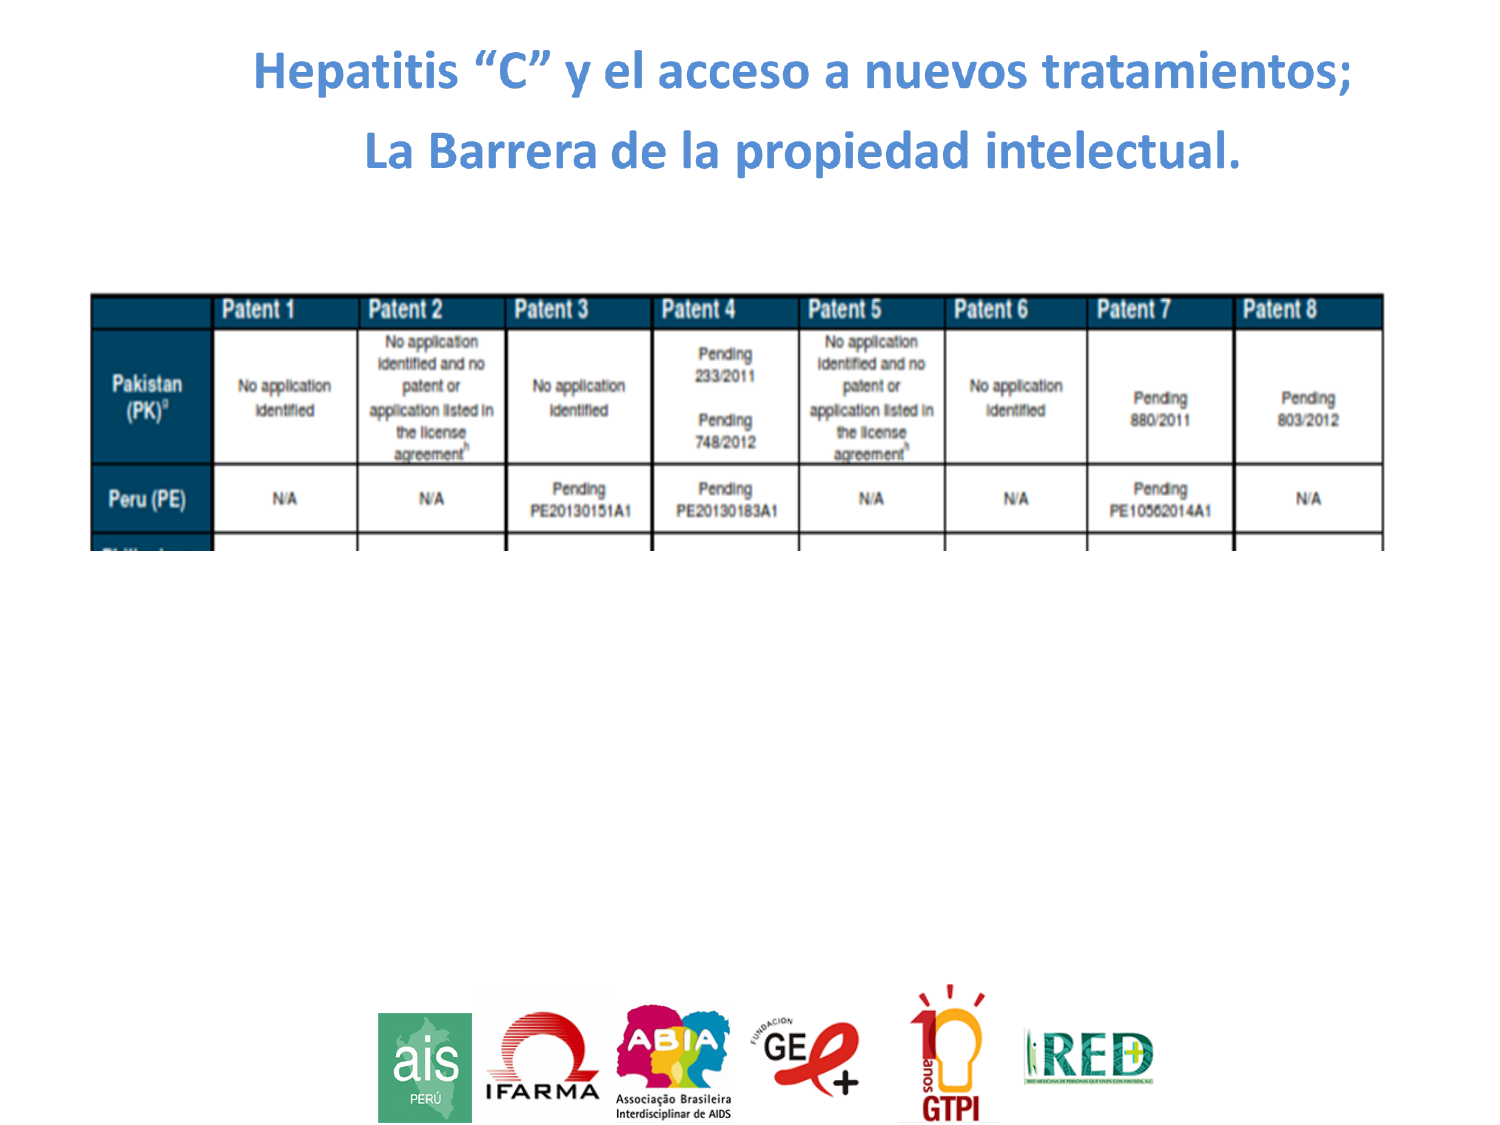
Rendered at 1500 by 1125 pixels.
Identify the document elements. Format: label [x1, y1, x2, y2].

picture [111, 374, 183, 395]
picture [218, 18, 1386, 216]
picture [125, 398, 170, 425]
picture [76, 278, 1424, 551]
picture [107, 487, 186, 513]
picture [121, 547, 139, 551]
picture [371, 982, 1297, 1125]
